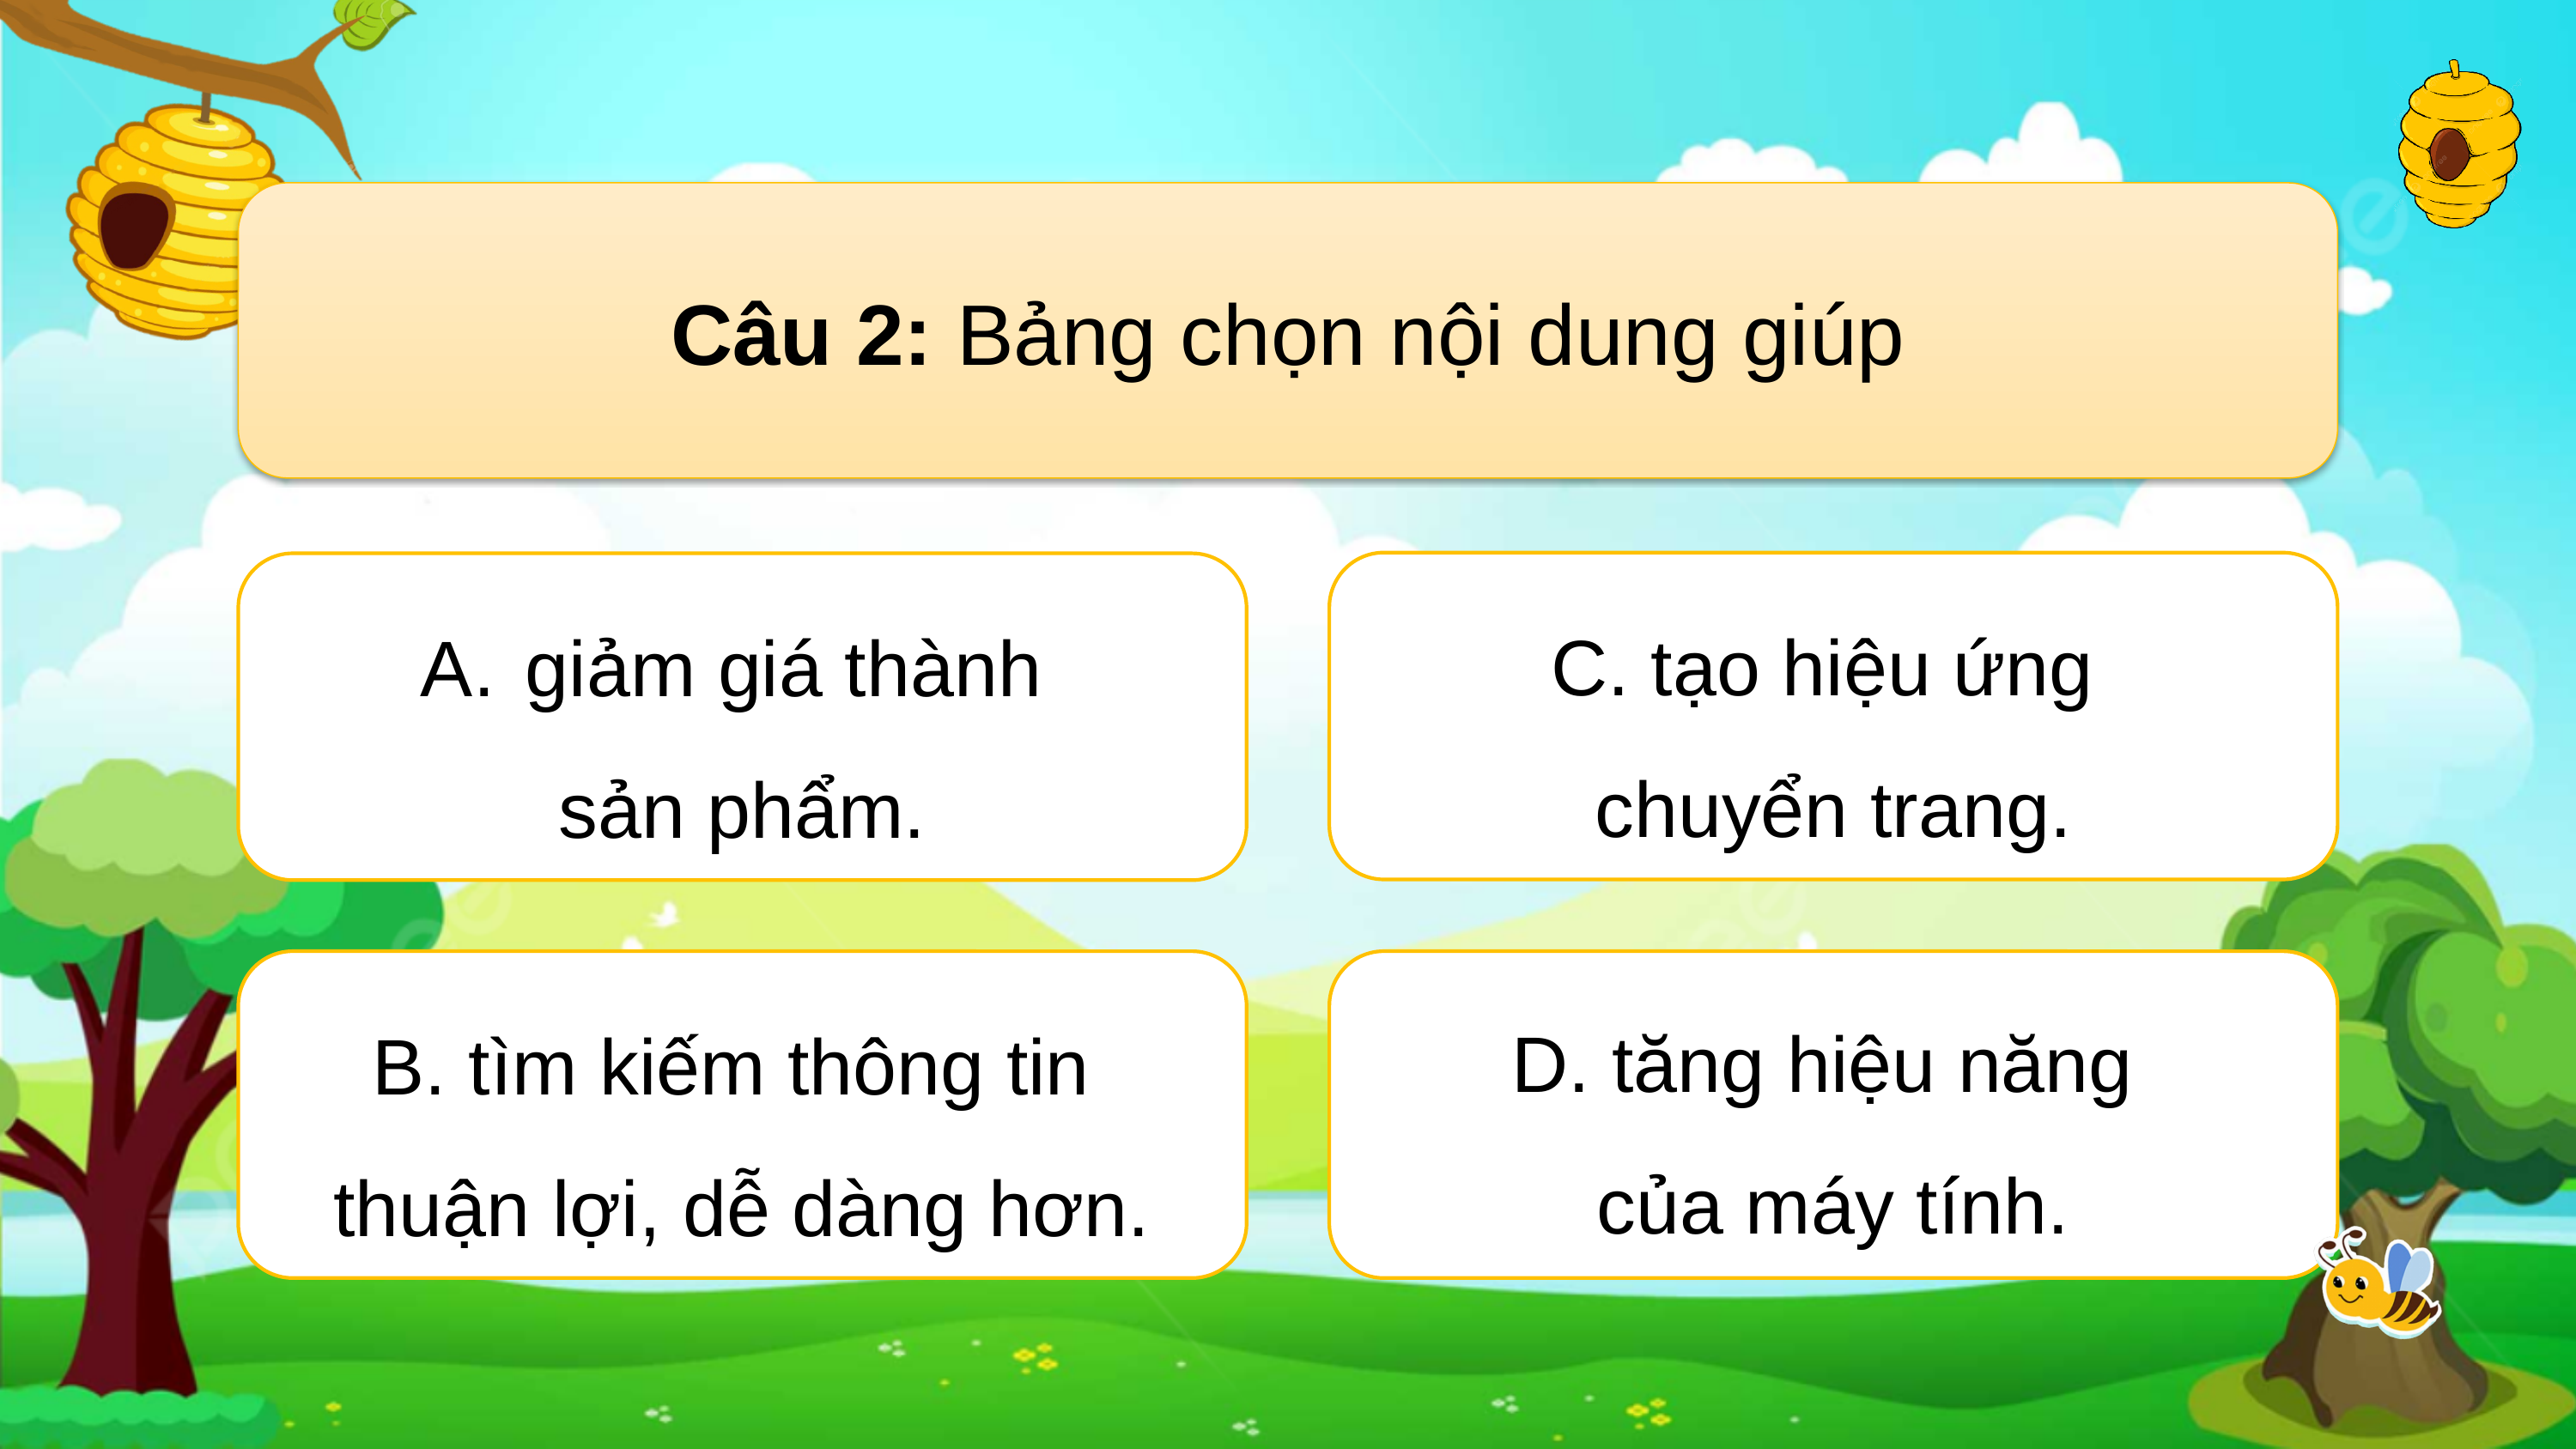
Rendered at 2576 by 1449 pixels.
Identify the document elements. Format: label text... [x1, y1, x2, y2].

text_box Câu 2: Bảng chọn nội dung giúp [240, 182, 2339, 479]
text_box C. tạo hiệu ứng chuyển trang. [1327, 550, 2340, 882]
text_box D. tăng hiệu năng của máy tính. [1327, 949, 2340, 1280]
text_box B. tìm kiếm thông tin thuận lợi, dễ dàng hơn. [236, 949, 1249, 1280]
text_box giảm giá thành sản phẩm. [236, 551, 1249, 882]
picture [0, 0, 2576, 1449]
